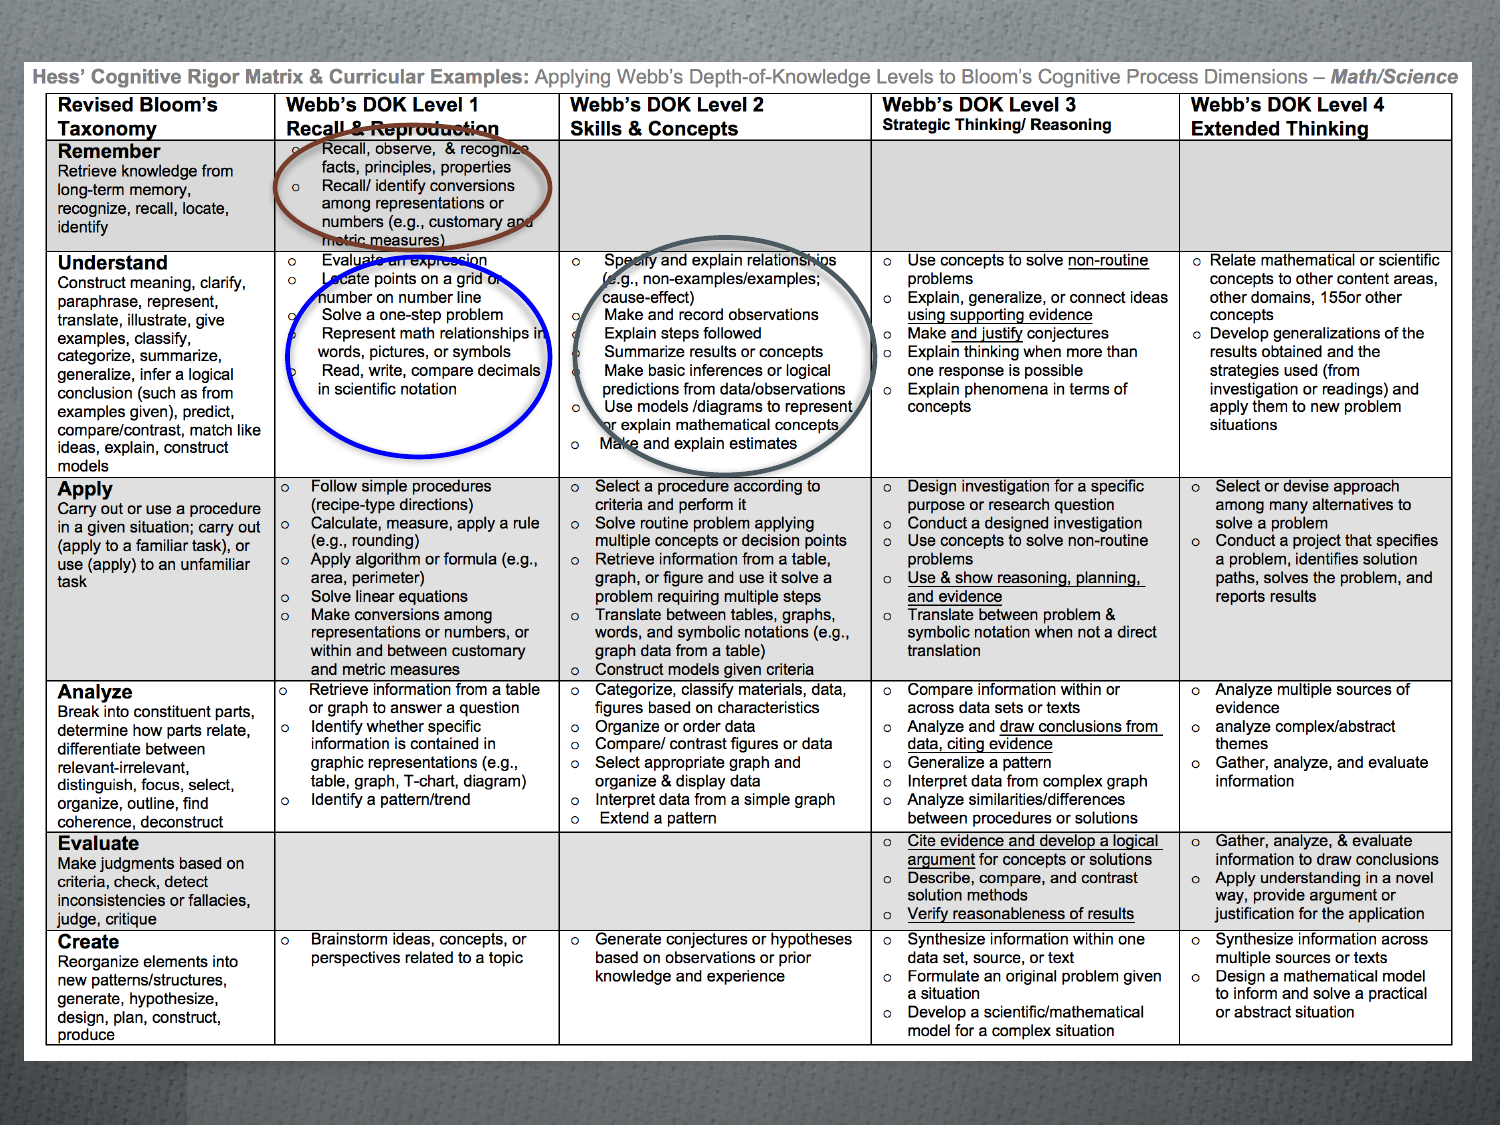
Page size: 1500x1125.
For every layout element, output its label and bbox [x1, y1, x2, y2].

picture [24, 29, 1472, 1061]
